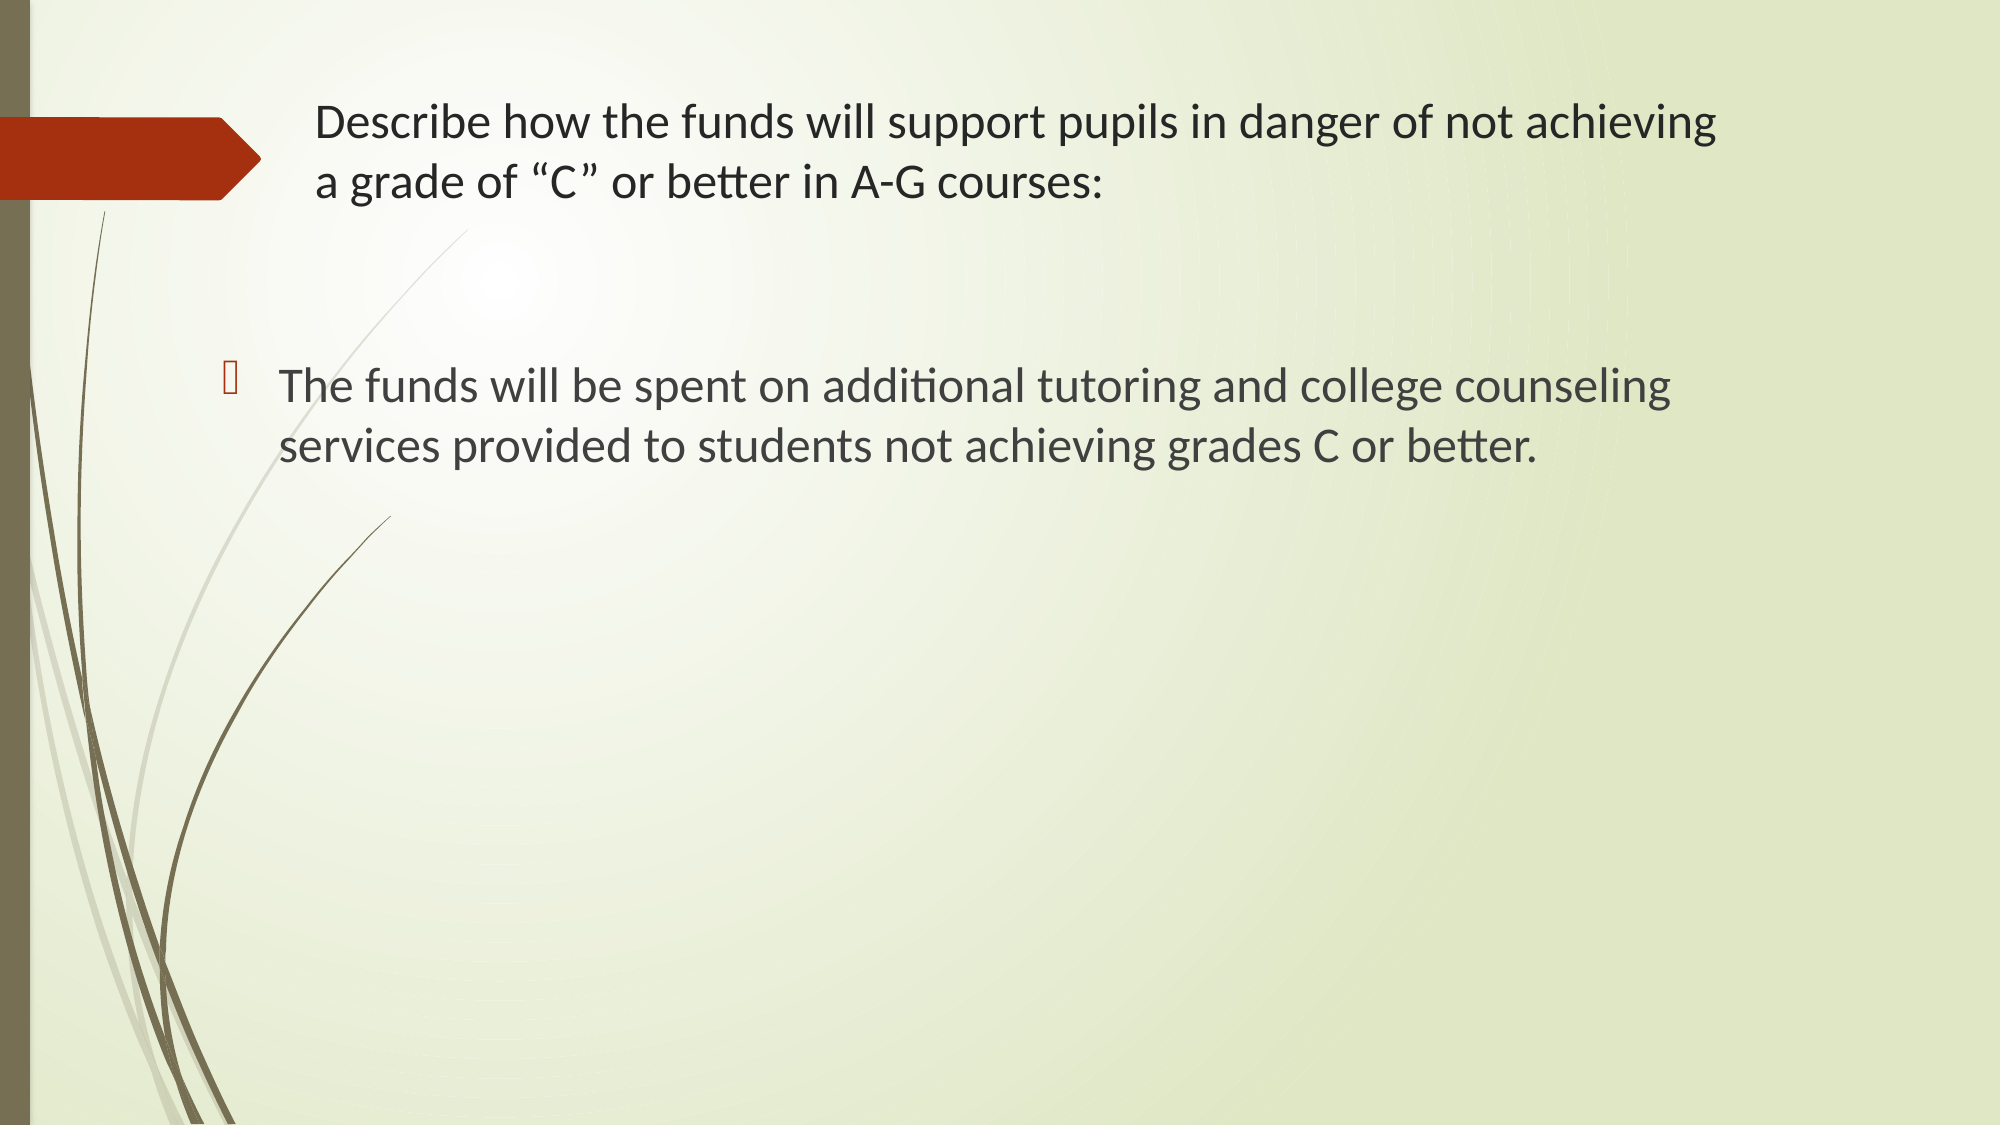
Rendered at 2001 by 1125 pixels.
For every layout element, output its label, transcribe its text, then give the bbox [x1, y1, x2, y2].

list The funds will be spent on additional tutoring and college counseling services provided to students not achieving grades C or better. [207, 344, 1833, 652]
title Describe how the funds will support pupils in danger of not achieving a grade of “C” or better in A-G courses: [299, 80, 1762, 292]
